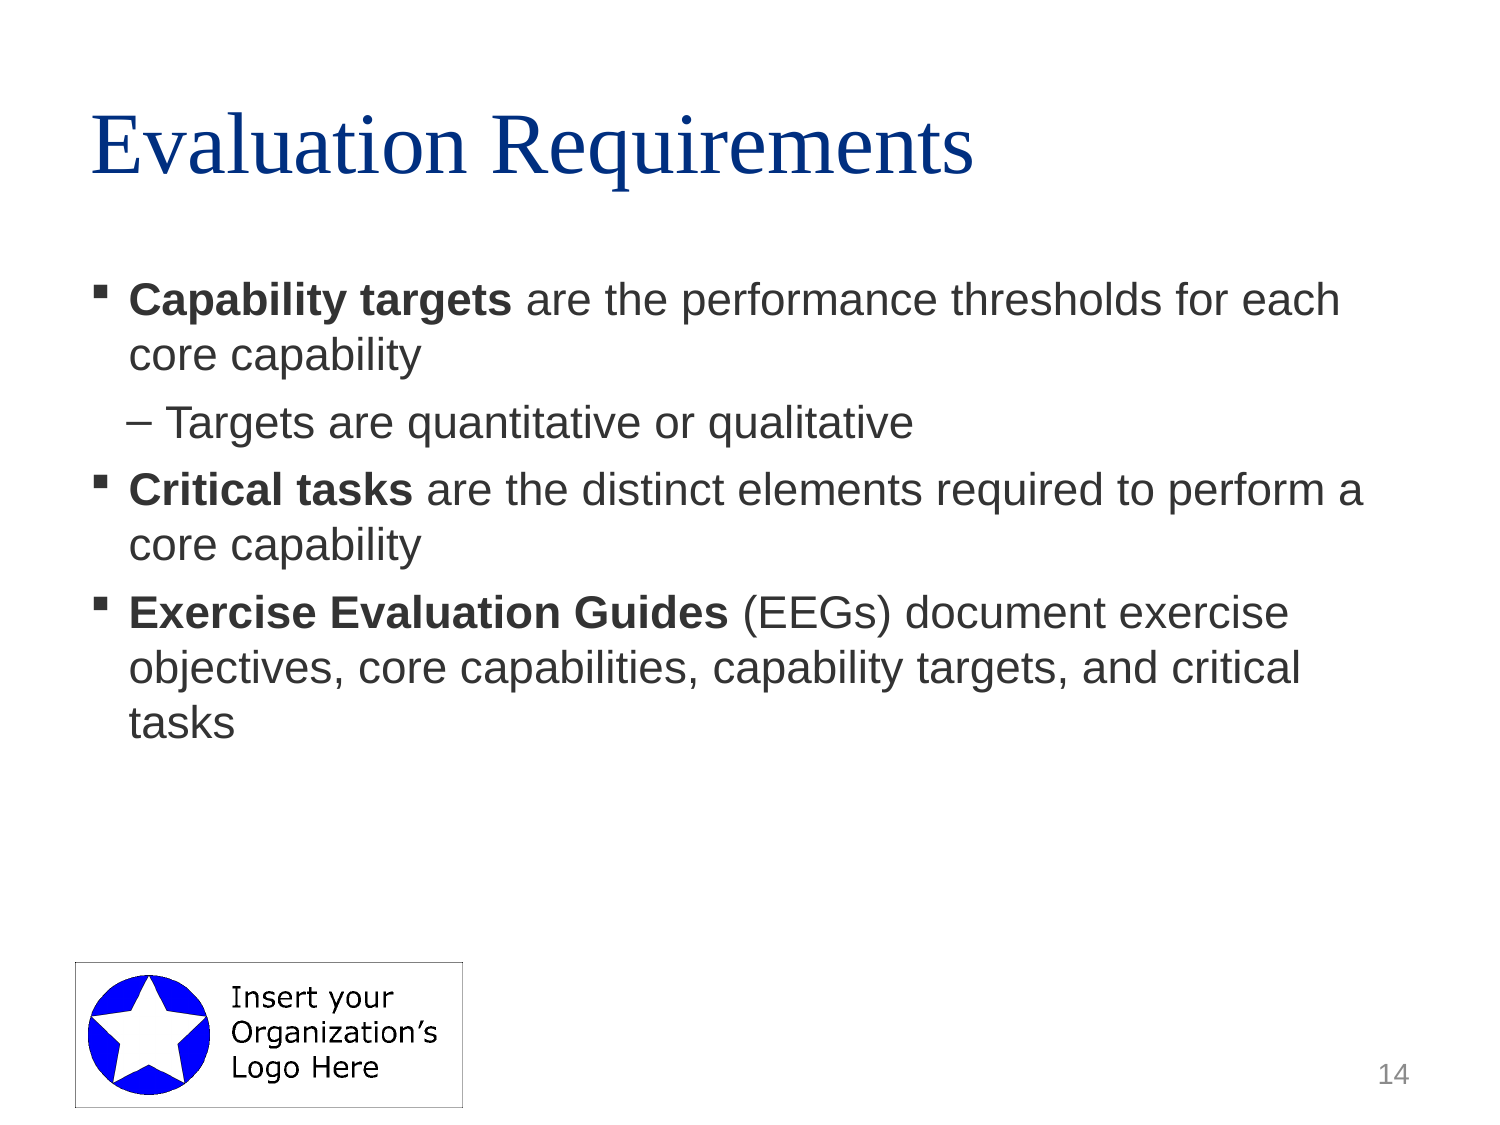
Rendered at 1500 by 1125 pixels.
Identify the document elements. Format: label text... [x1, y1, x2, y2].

slide_number 14 [1074, 1042, 1425, 1103]
picture [75, 1005, 463, 1108]
title Evaluation Requirements [75, 45, 1425, 233]
list Capability targets are the performance thresholds for each core capability Targets are quantitative or qualitative Critical tasks are the distinct elements required to perform a core capability Exercise Evaluation Guides (EEGs) document exercise objectives, core capabilities, capability targets, and critical tasks [75, 262, 1425, 1005]
